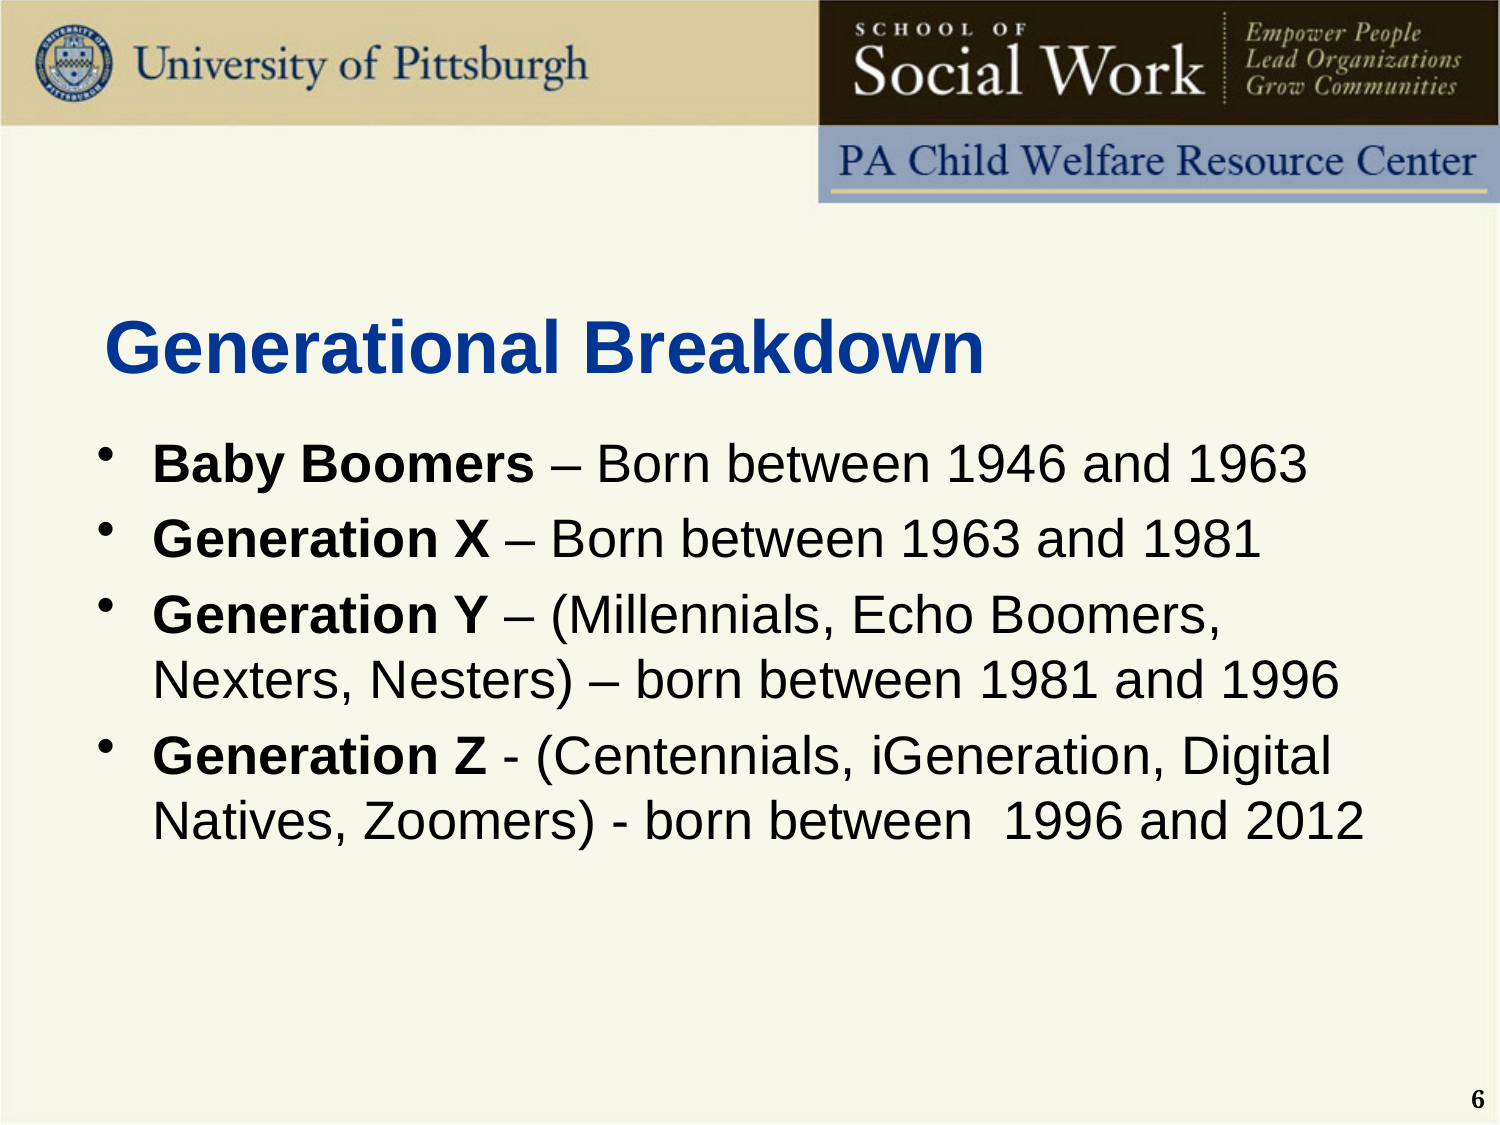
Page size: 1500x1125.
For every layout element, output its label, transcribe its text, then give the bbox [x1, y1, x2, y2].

title Generational Breakdown [88, 294, 1440, 393]
picture [0, 0, 1500, 1125]
slide_number 6 [1332, 1085, 1500, 1117]
list Baby Boomers – Born between 1946 and 1963 Generation X – Born between 1963 and 1981 Generation Y – (Millennials, Echo Boomers, Nexters, Nesters) – born between 1981 and 1996 Generation Z - (Centennials, iGeneration, Digital Natives, Zoomers) - born between 1996 and 2012 [81, 420, 1435, 1100]
